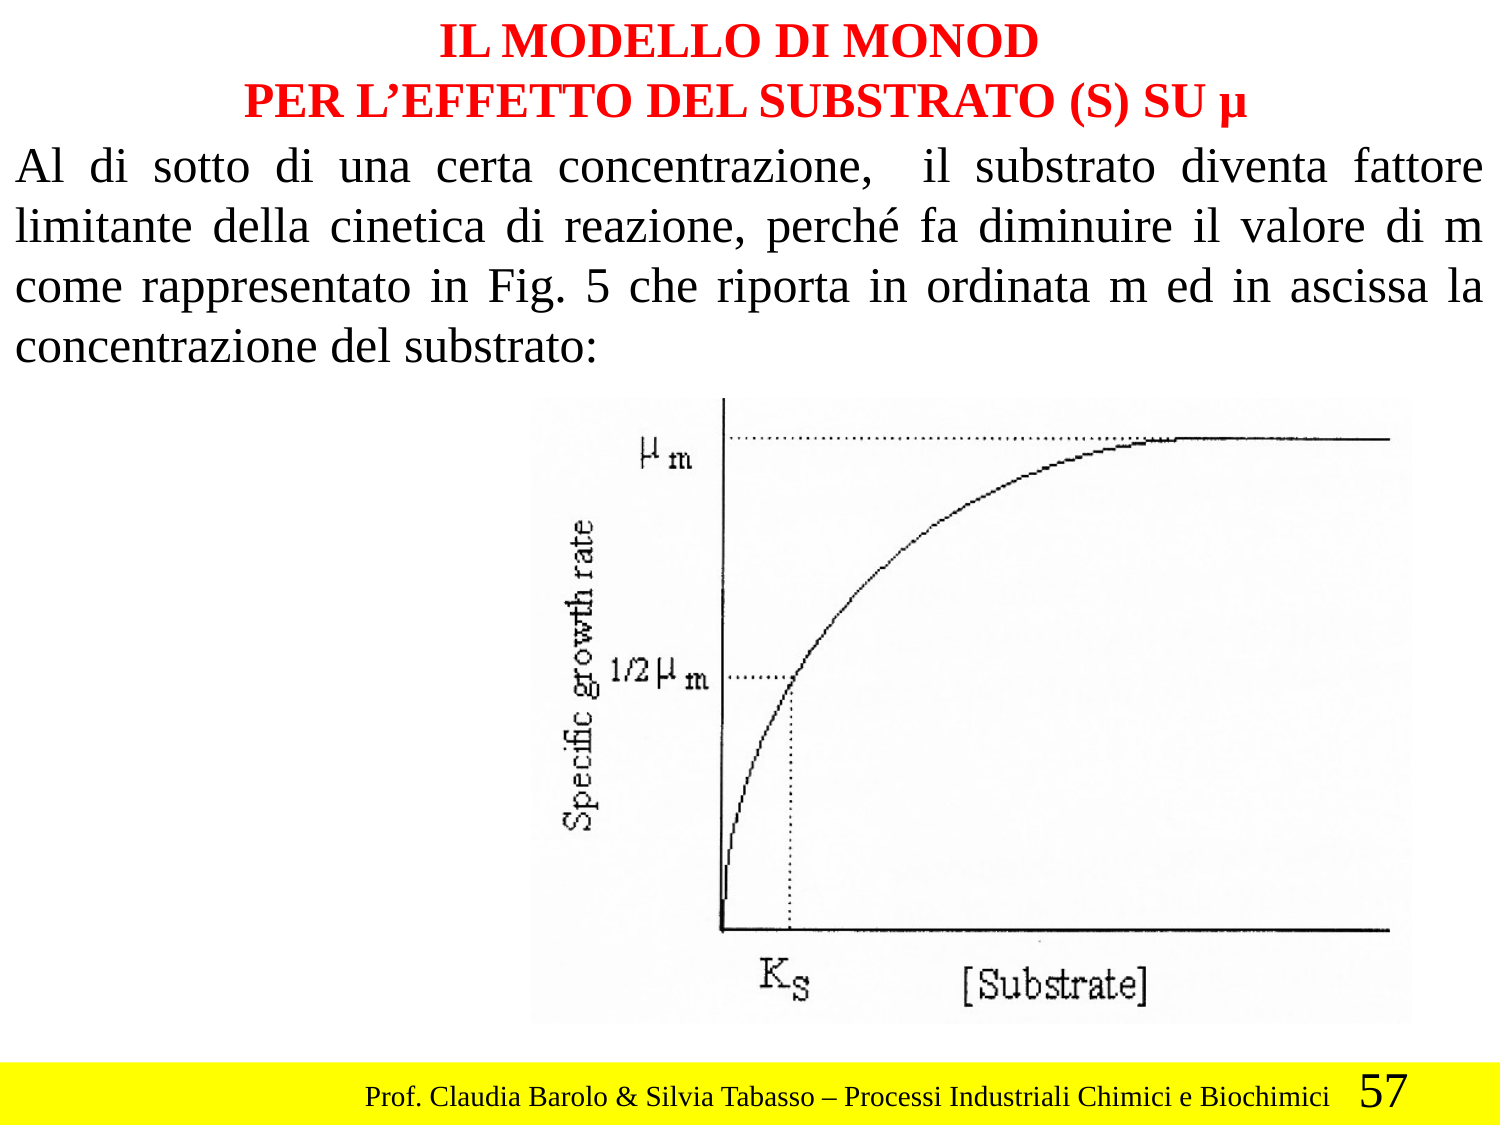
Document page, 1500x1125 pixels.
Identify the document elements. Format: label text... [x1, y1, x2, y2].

text_box Al di sotto di una certa concentrazione, il substrato diventa fattore limitante della cinetica di reazione, perché fa diminuire il valore di m come rappresentato in Fig. 5 che riporta in ordinata m ed in ascissa la concentrazione del substrato: [0, 125, 1500, 381]
text_box 57 [1343, 1049, 1500, 1125]
text_box IL MODELLO DI MONOD PER L’EFFETTO DEL SUBSTRATO (S) SU μ [229, 0, 1263, 125]
picture [530, 398, 1412, 1024]
